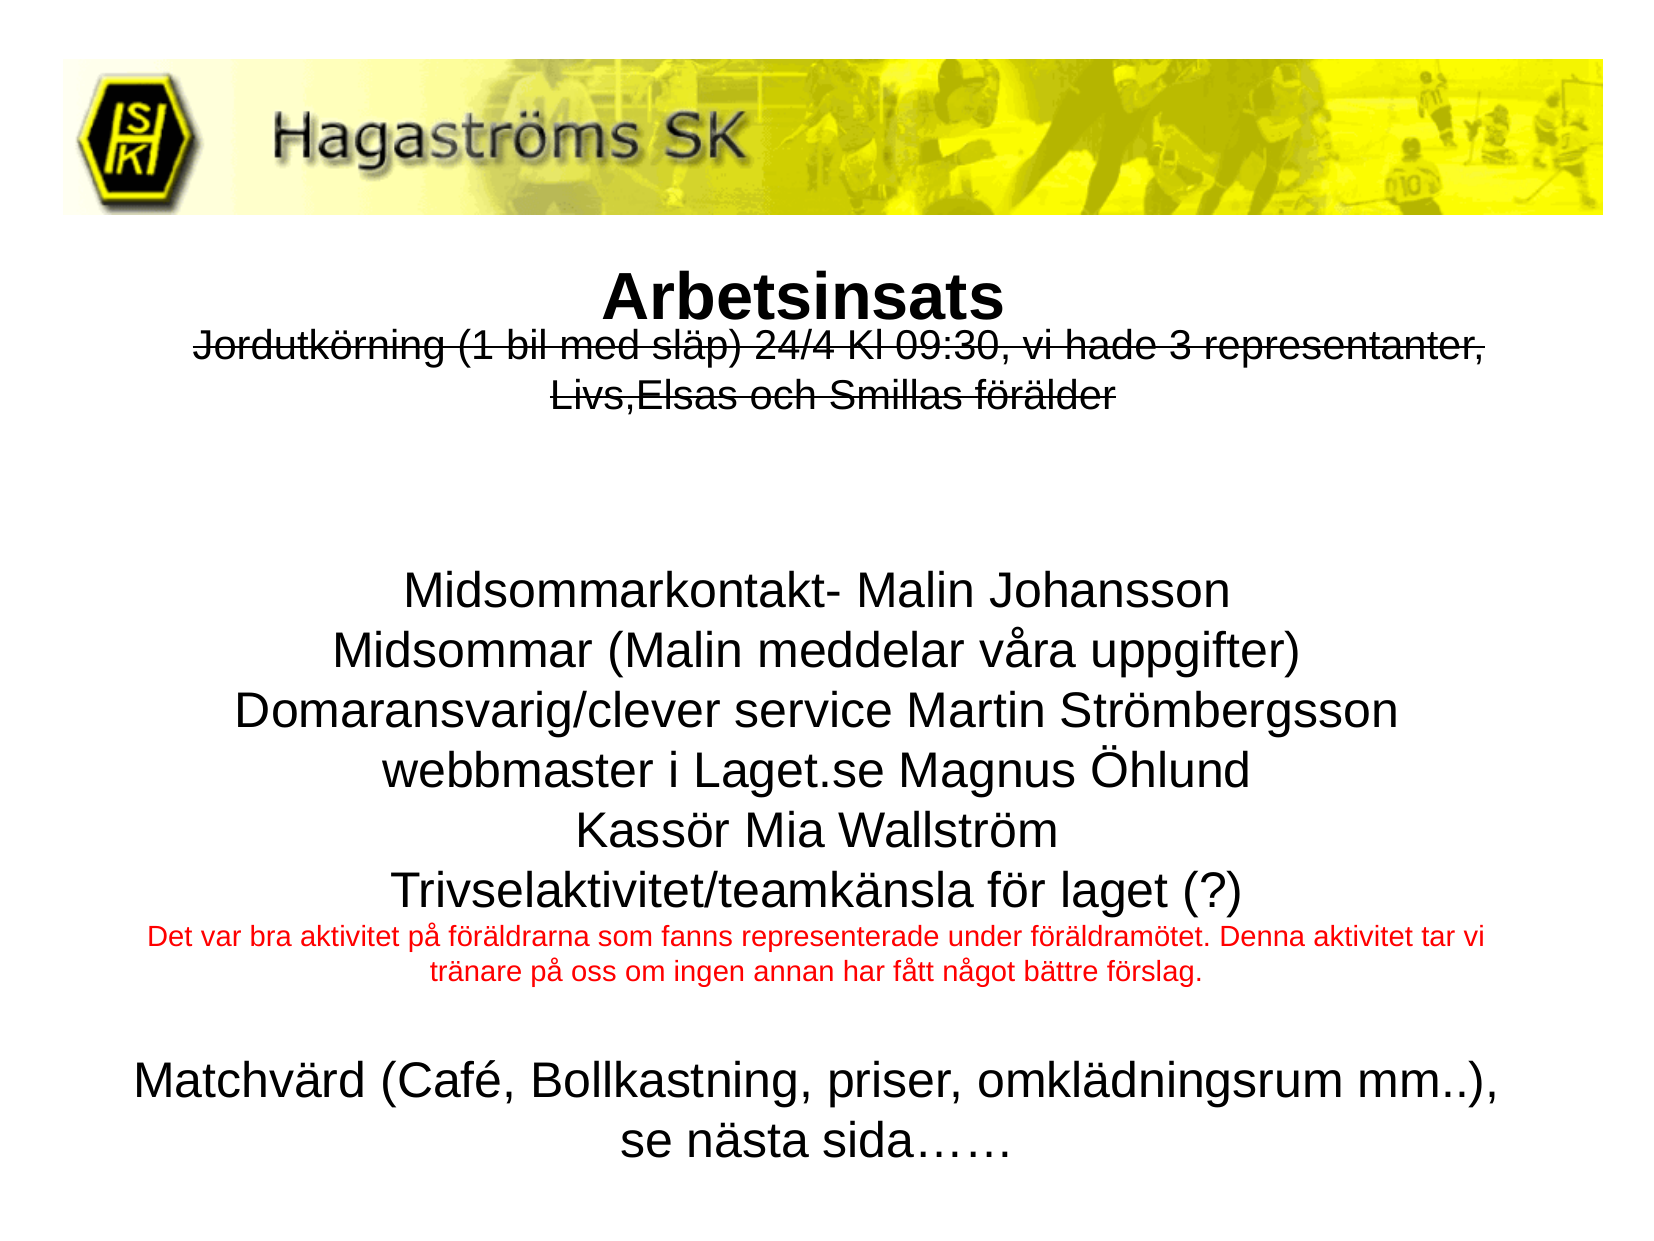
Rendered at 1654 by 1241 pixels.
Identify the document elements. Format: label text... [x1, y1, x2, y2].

text_box Jordutkörning (1 bil med släp) 24/4 Kl 09:30, vi hade 3 representanter, Livs,Elsas och Smillas förälder [89, 345, 1577, 460]
picture [63, 58, 1603, 215]
text_box Midsommarkontakt- Malin Johansson Midsommar (Malin meddelar våra uppgifter) Domaransvarig/clever service Martin Strömbergsson webbmaster i Laget.se Magnus Öhlund Kassör Mia Wallström Trivselaktivitet/teamkänsla för laget (?) Det var bra aktivitet på föräldrarna som fanns representerade under föräldramötet. Denna aktivitet tar vi tränare på oss om ingen annan har fått något bättre förslag. Matchvärd (Café, Bollkastning, priser, omklädningsrum mm..), se nästa sida…… [89, 430, 1545, 1021]
text_box Arbetsinsats [483, 245, 1124, 345]
